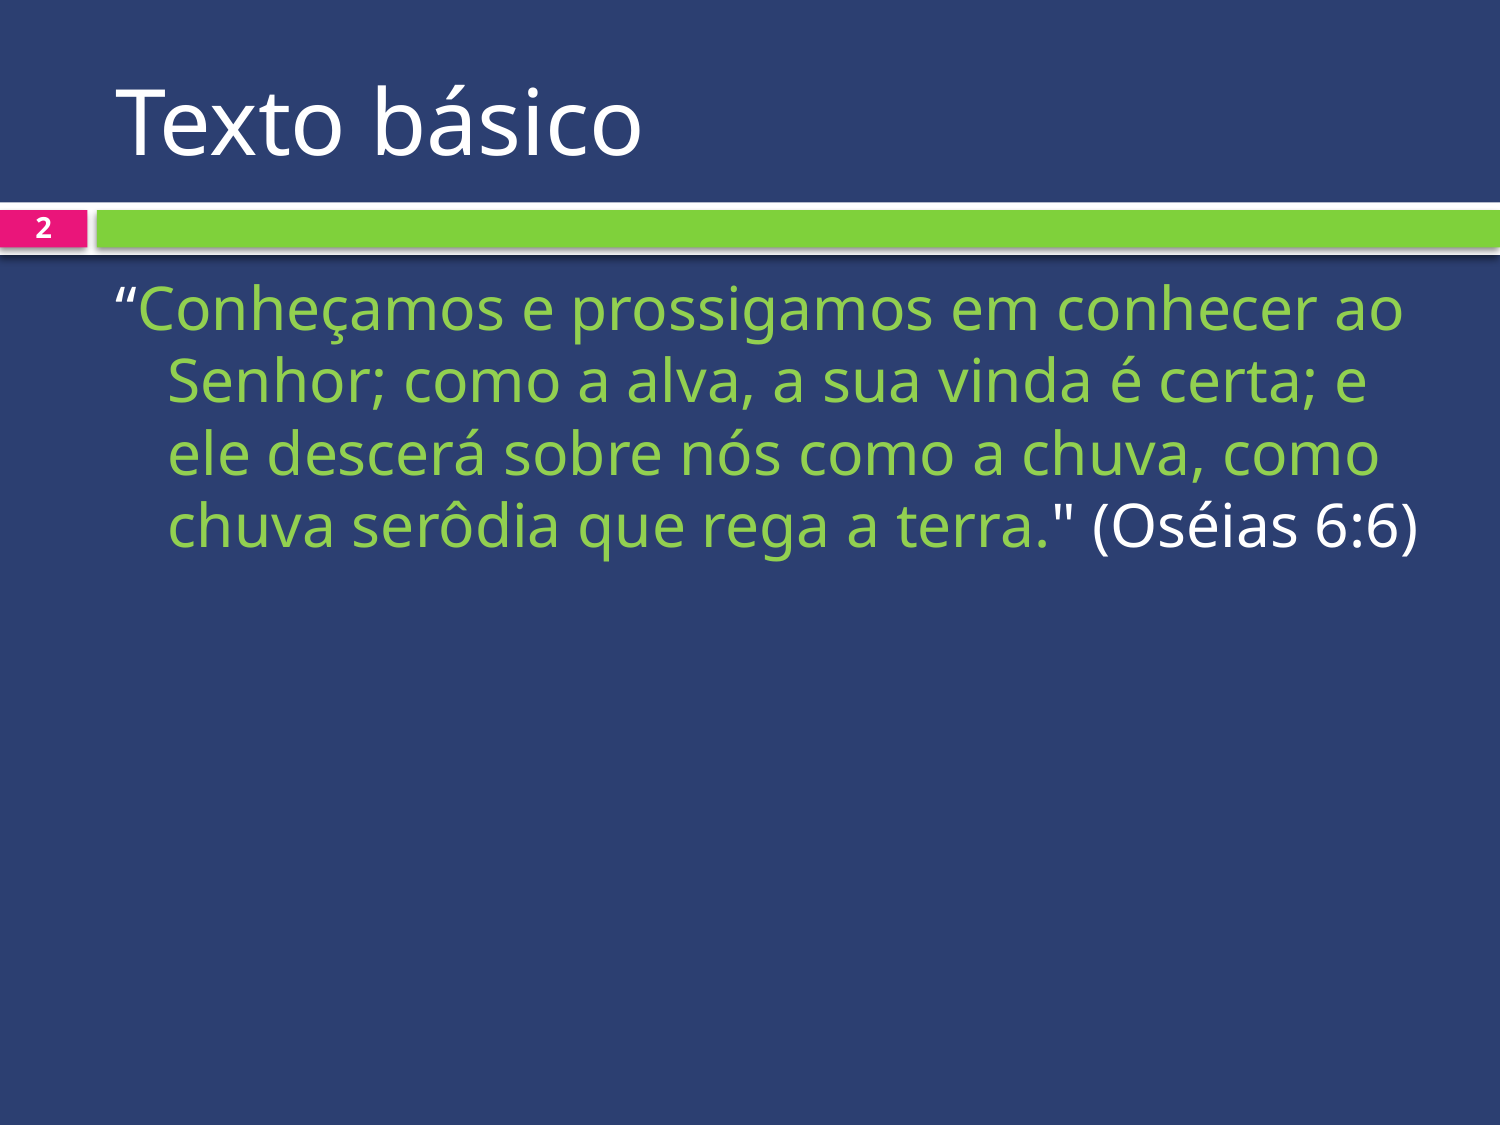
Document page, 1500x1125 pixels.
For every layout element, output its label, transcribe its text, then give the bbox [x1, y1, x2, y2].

title Texto básico [100, 37, 1438, 200]
slide_number 2 [0, 208, 88, 249]
list “Conheçamos e prossigamos em conhecer ao Senhor; como a alva, a sua vinda é certa; e ele descerá sobre nós como a chuva, como chuva serôdia que rega a terra." (Oséias 6:6) [100, 262, 1438, 1000]
